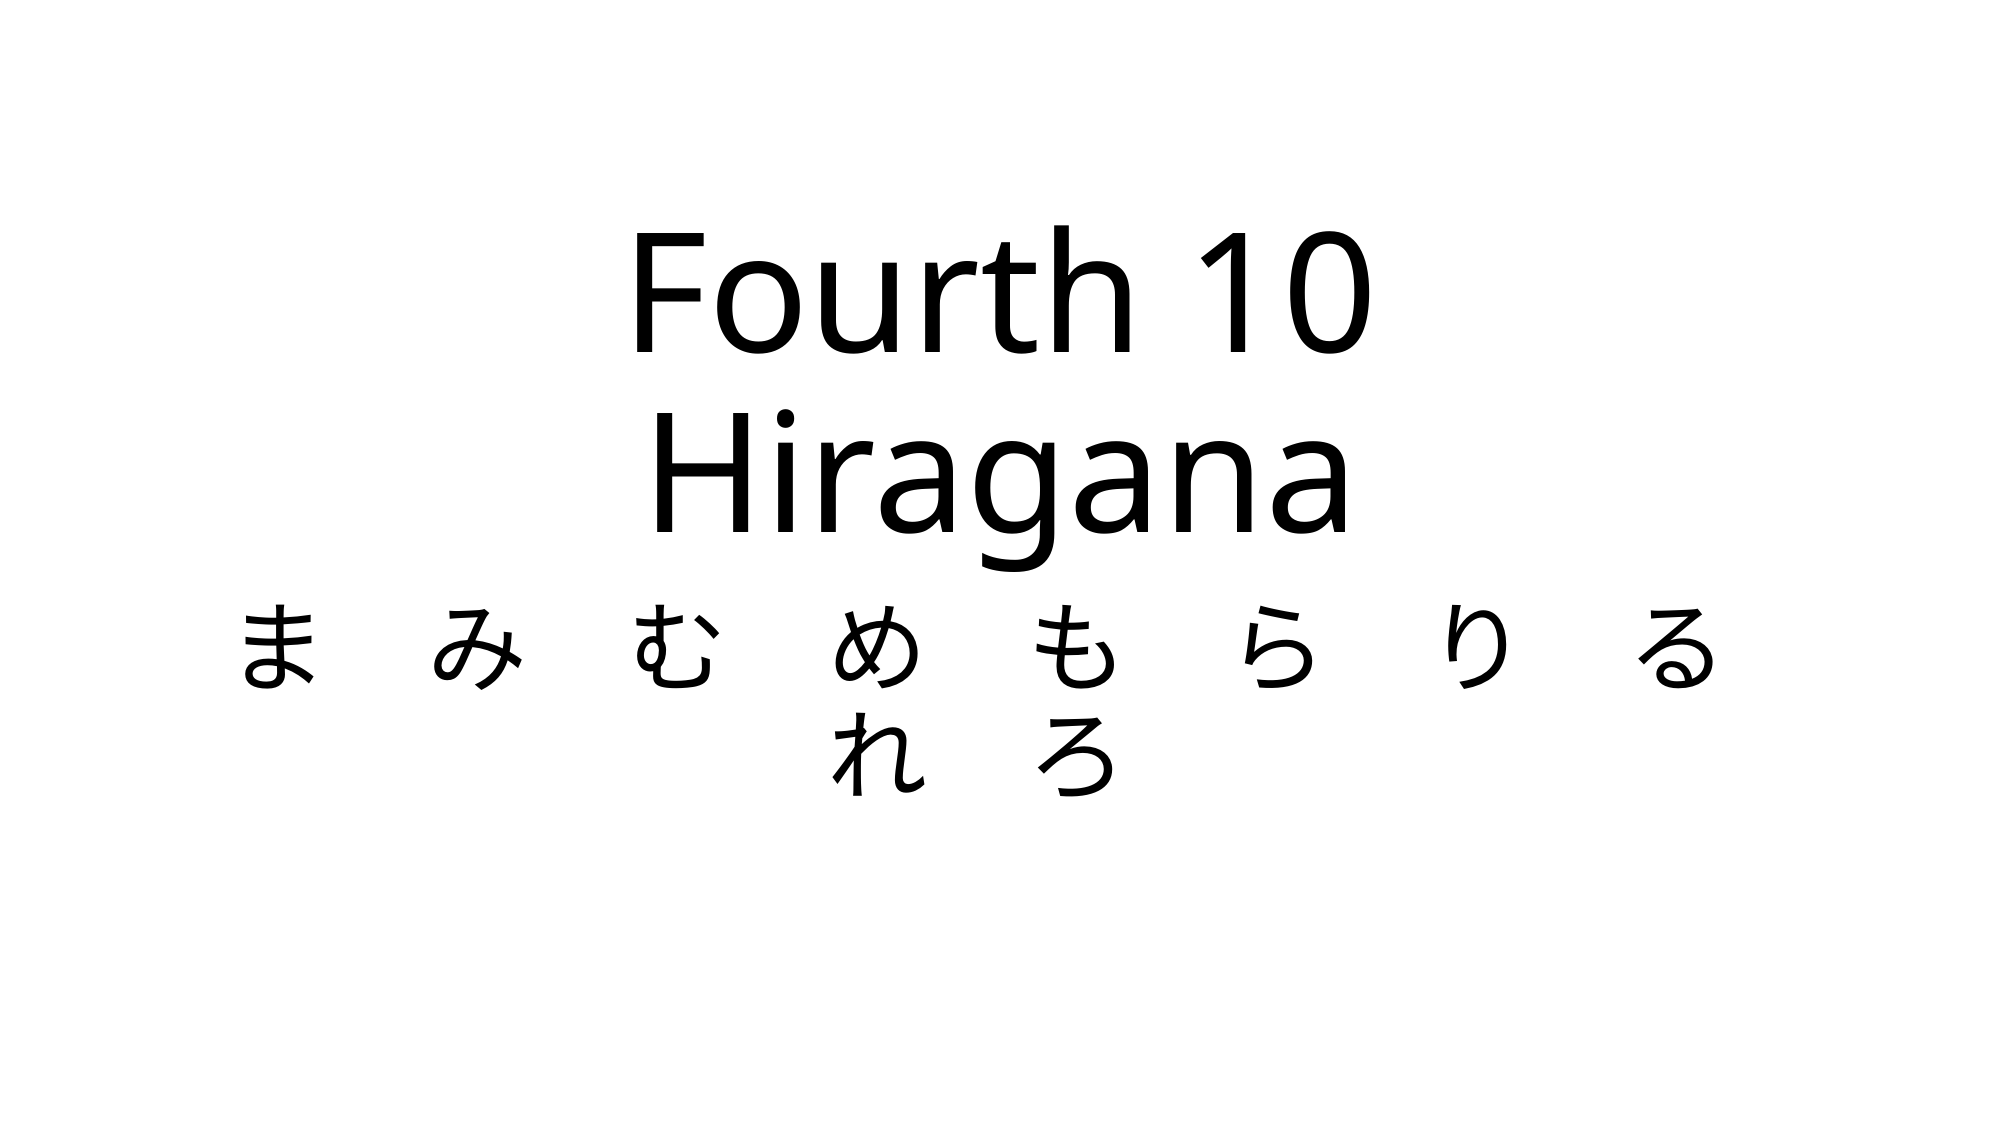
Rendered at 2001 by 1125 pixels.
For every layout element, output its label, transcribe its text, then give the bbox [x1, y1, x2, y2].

subtitle ま み む め も ら り る れ ろ [169, 590, 1786, 863]
title Fourth 10 Hiragana [249, 184, 1750, 576]
